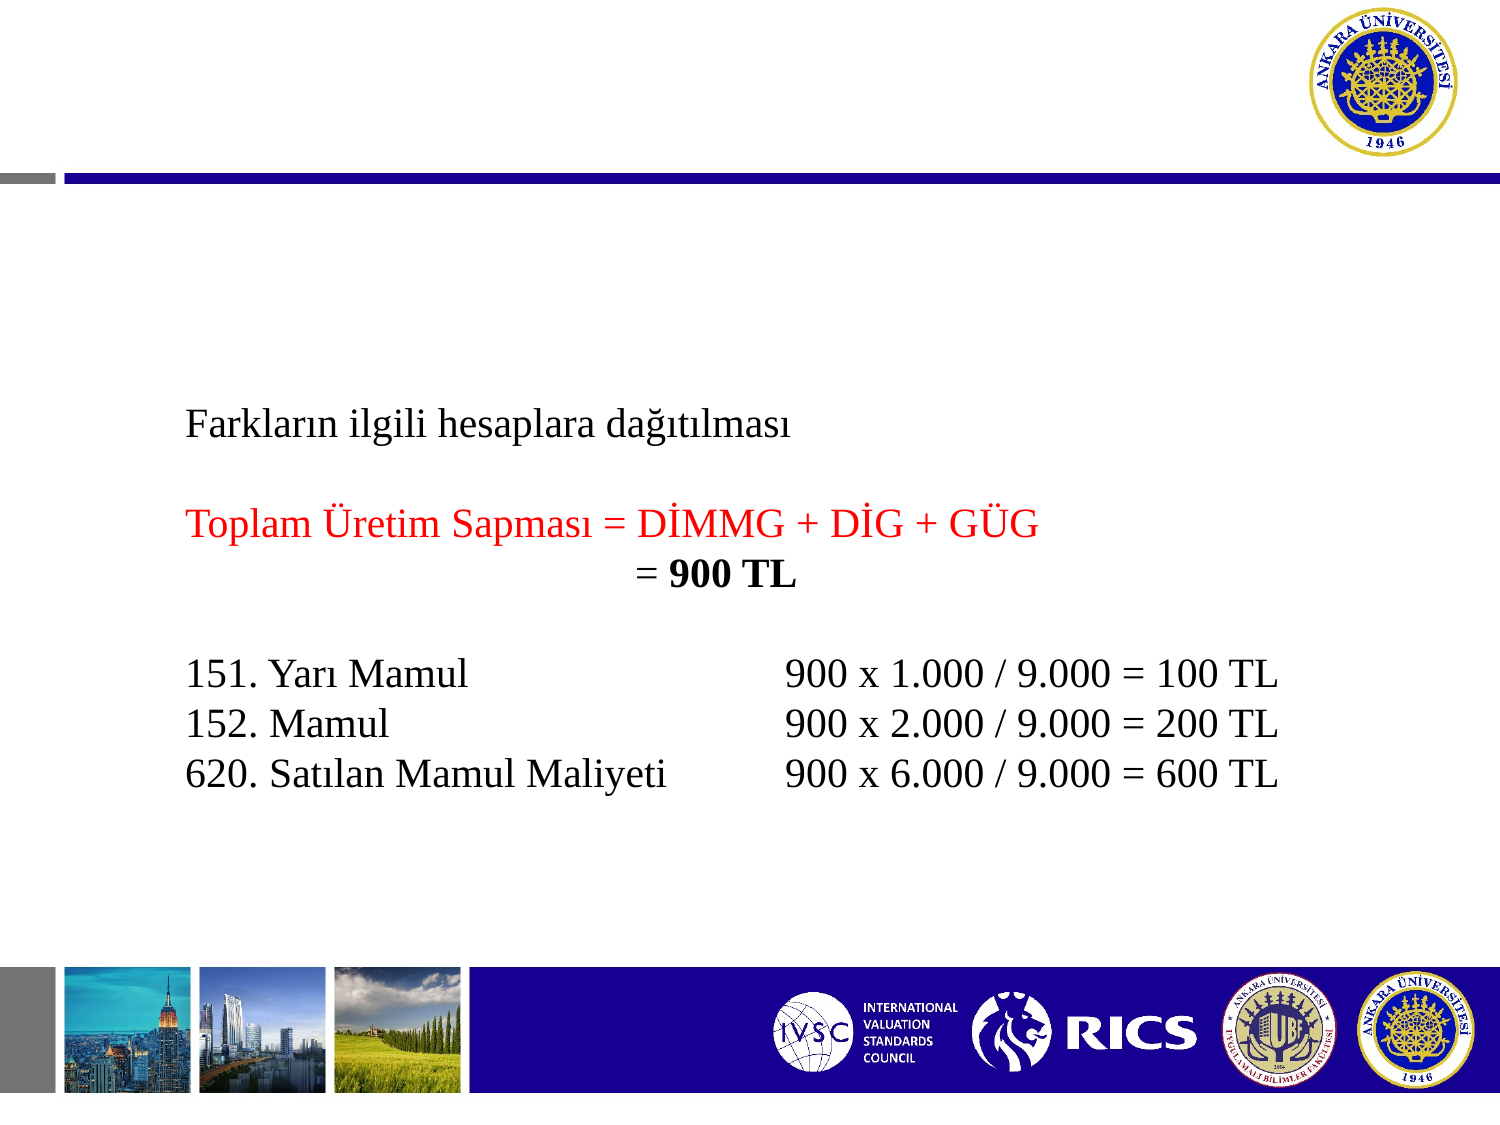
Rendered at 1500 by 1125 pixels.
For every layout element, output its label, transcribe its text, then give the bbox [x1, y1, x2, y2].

picture [0, 0, 1500, 1125]
list Farkların ilgili hesaplara dağıtılması Toplam Üretim Sapması = DİMMG + DİG + GÜG = 900 TL 151. Yarı Mamul 900 x 1.000 / 9.000 = 100 TL 152. Mamul 900 x 2.000 / 9.000 = 200 TL 620. Satılan Mamul Maliyeti 900 x 6.000 / 9.000 = 600 TL [185, 396, 1430, 827]
